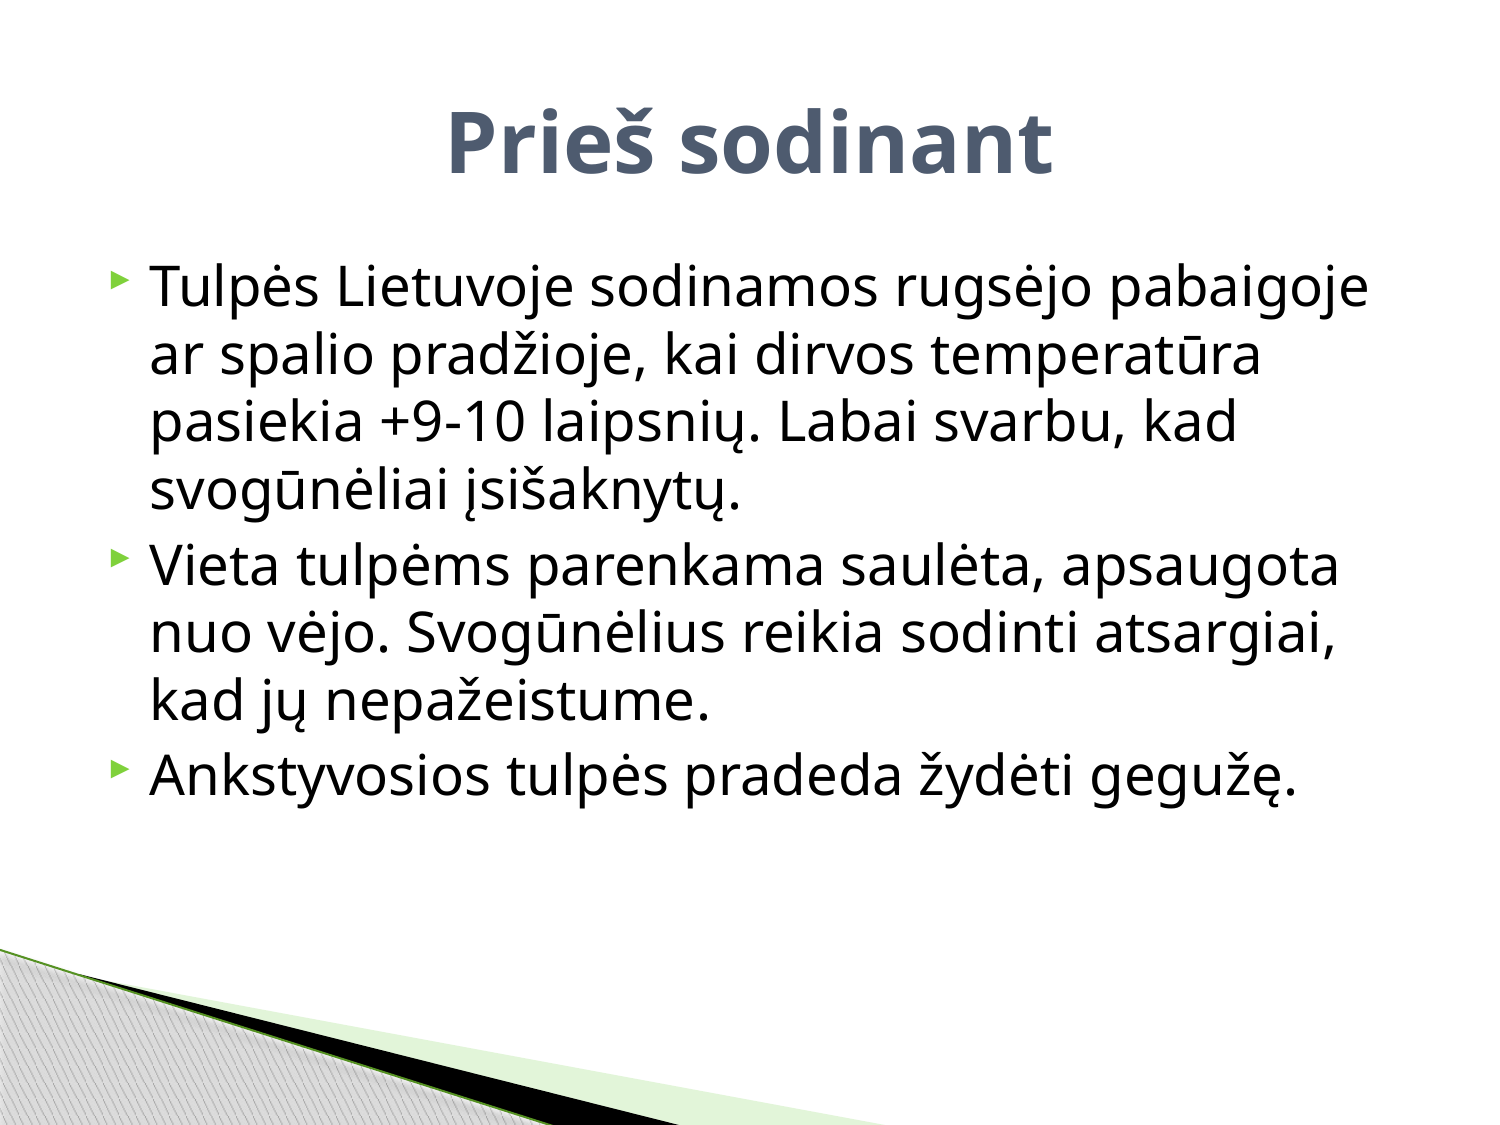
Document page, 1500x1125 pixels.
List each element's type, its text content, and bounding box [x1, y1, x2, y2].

list Tulpės Lietuvoje sodinamos rugsėjo pabaigoje ar spalio pradžioje, kai dirvos temperatūra pasiekia +9-10 laipsnių. Labai svarbu, kad svogūnėliai įsišaknytų. Vieta tulpėms parenkama saulėta, apsaugota nuo vėjo. Svogūnėlius reikia sodinti atsargiai, kad jų nepažeistume. Ankstyvosios tulpės pradeda žydėti gegužę. [75, 243, 1425, 986]
title Prieš sodinant [75, 45, 1425, 233]
